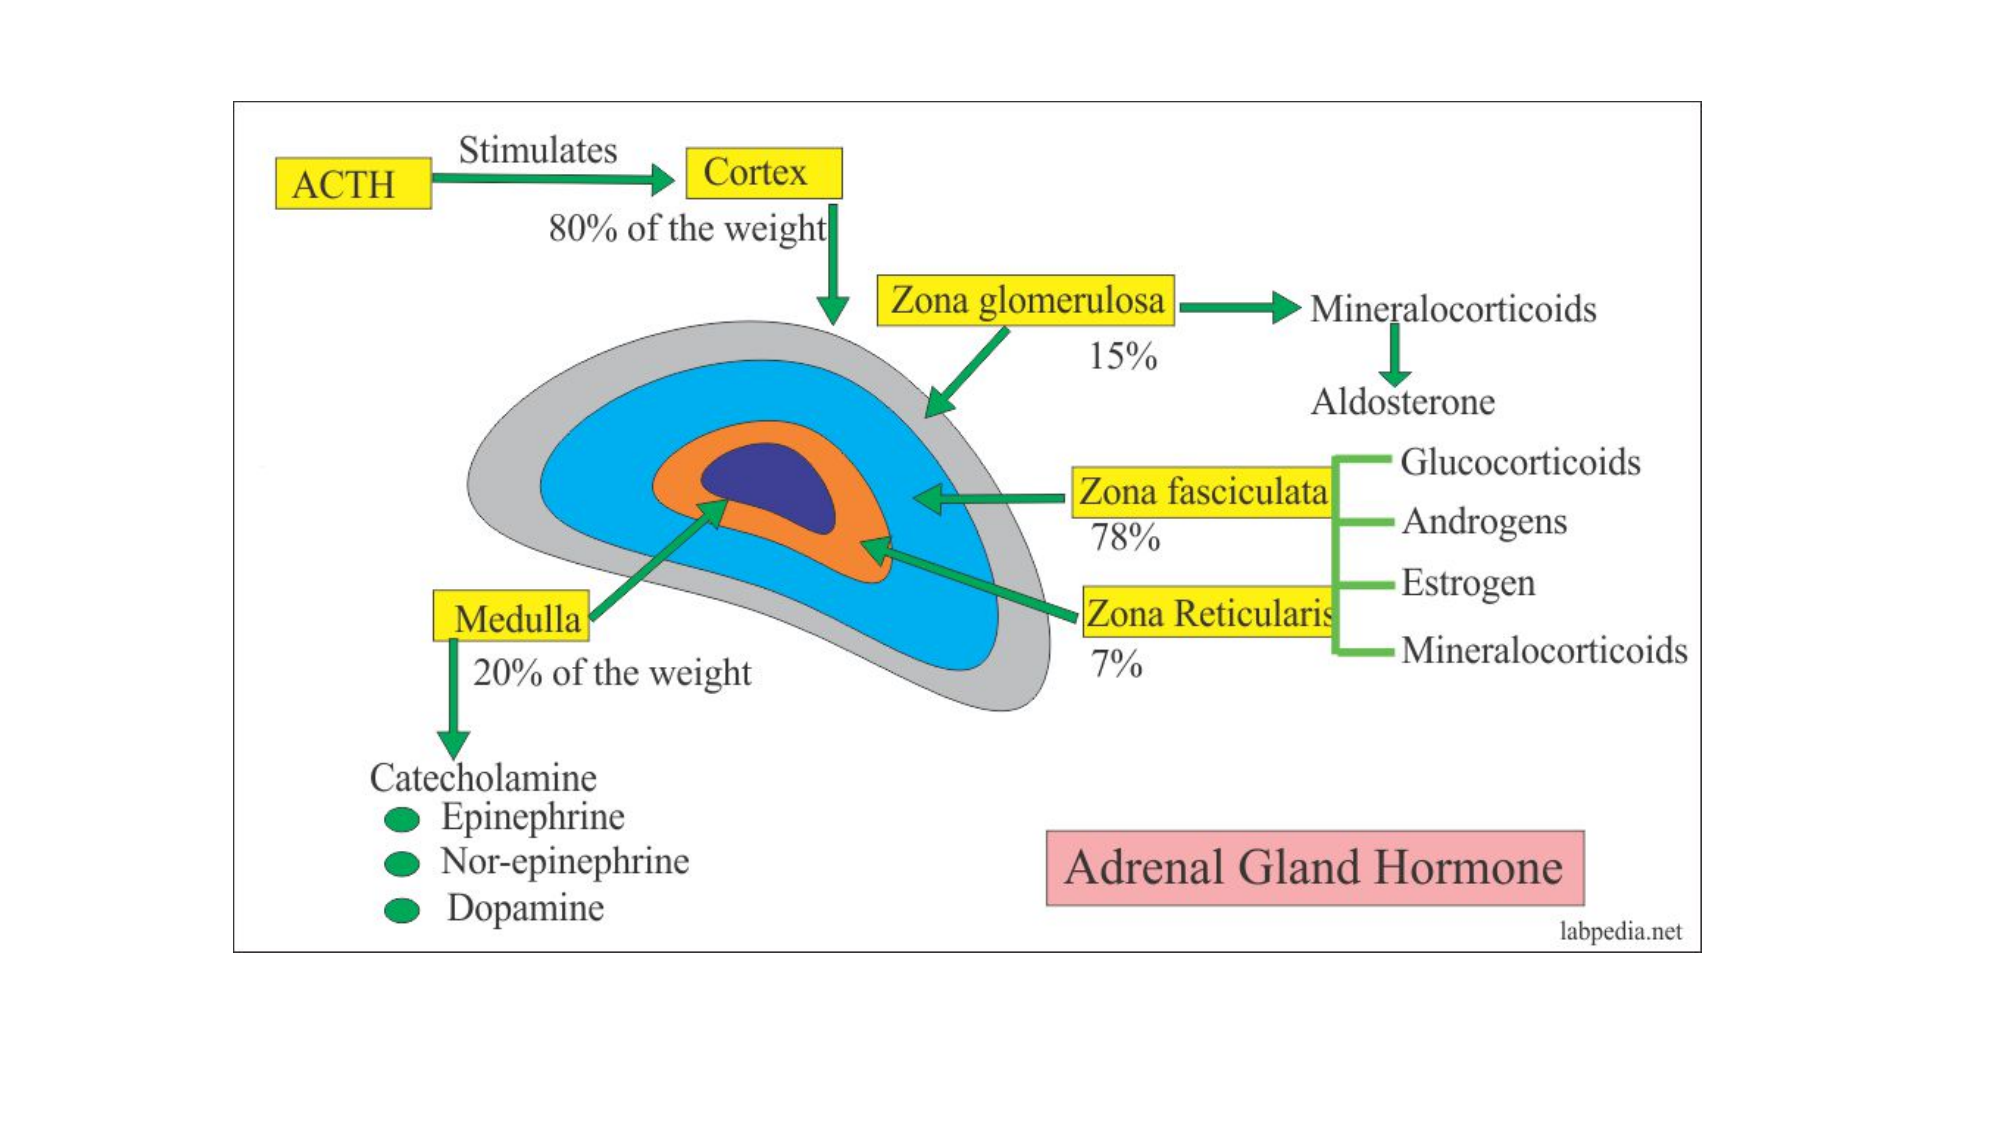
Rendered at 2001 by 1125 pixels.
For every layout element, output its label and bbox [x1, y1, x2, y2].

picture [232, 101, 1702, 954]
